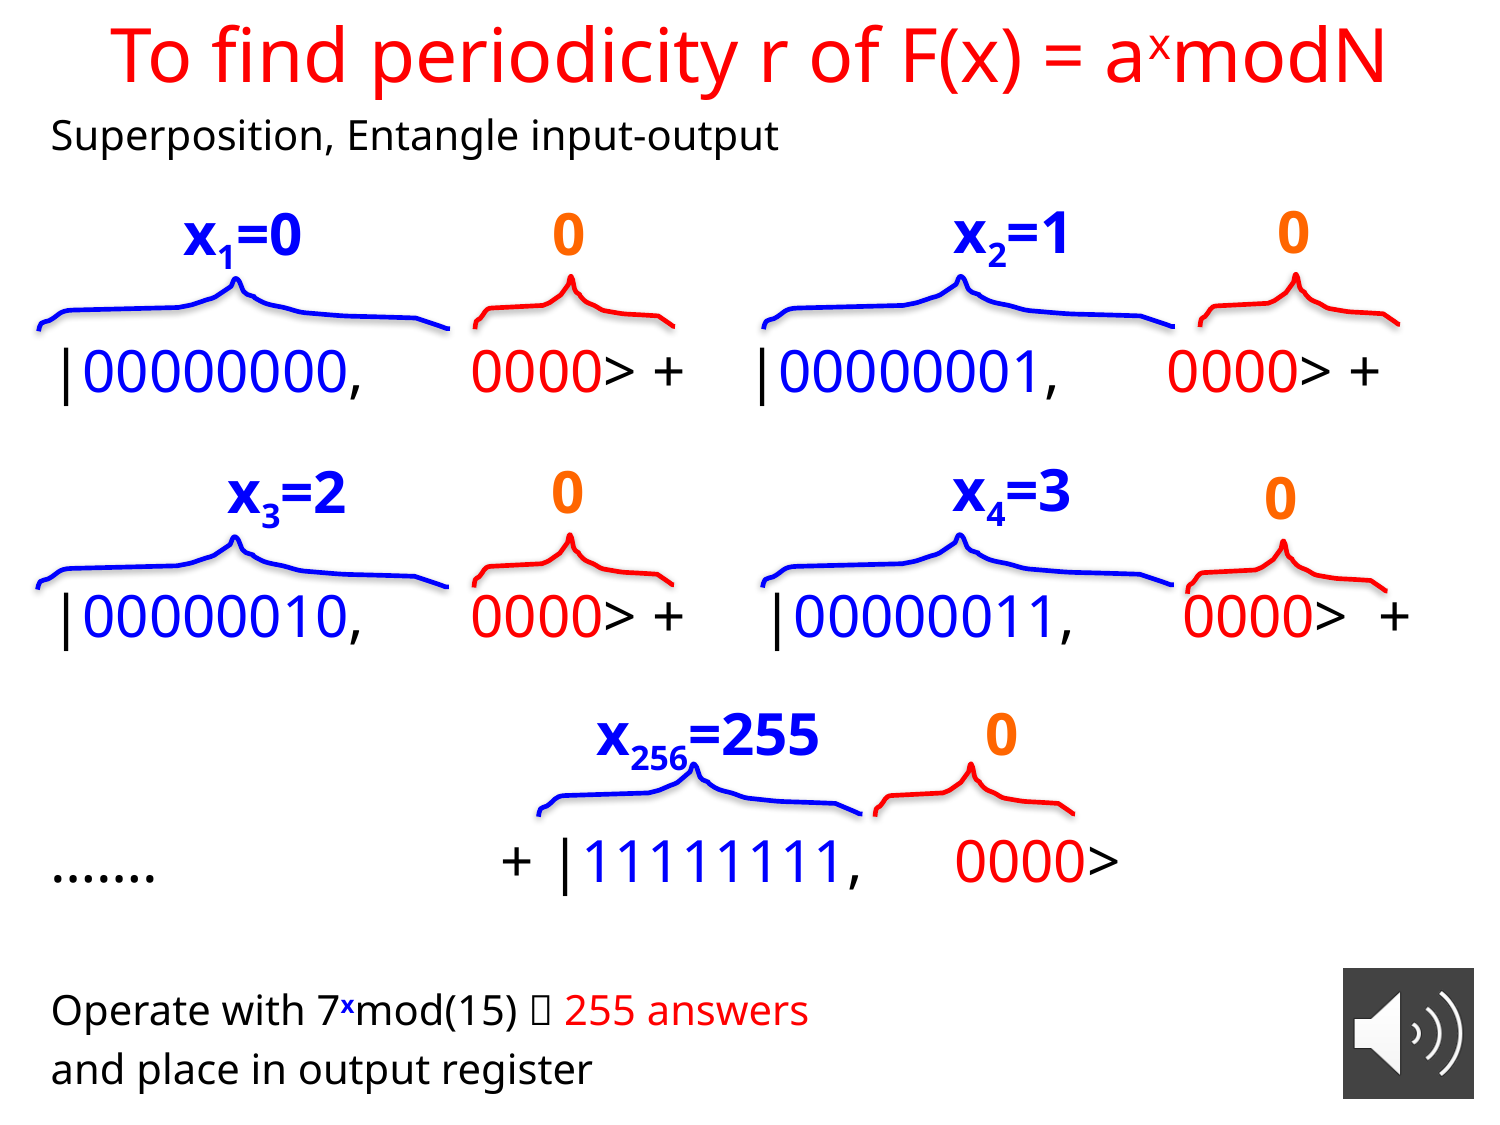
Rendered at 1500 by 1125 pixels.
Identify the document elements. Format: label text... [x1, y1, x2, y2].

text_box [872, 761, 1076, 817]
text_box x2=1 [939, 334, 1097, 374]
text_box 0 [1249, 453, 1315, 539]
text_box 0 [536, 447, 602, 533]
text_box [471, 532, 675, 588]
text_box Superposition, Entangle input-output |00000000, 0000> + |00000001, 0000> + |00000010, 0000> + |00000011, 0000> + ……. + |11111111, 0000> Operate with 7xmod(15)  255 answers and place in output register [35, 101, 1500, 1100]
picture [1341, 966, 1476, 1101]
text_box 0 [537, 189, 603, 275]
text_box 0 [970, 689, 1037, 775]
text_box [1185, 538, 1388, 594]
text_box To find periodicity r of F(x) = axmodN [95, 0, 1405, 105]
text_box [472, 274, 676, 330]
text_box [36, 276, 451, 332]
text_box 0 [1262, 187, 1328, 273]
text_box [1197, 272, 1401, 328]
text_box x3=2 [212, 594, 371, 634]
text_box x256=255 [581, 821, 845, 876]
text_box x4=3 [937, 592, 1096, 632]
text_box [35, 534, 449, 590]
text_box [760, 532, 1174, 588]
text_box x256=255 [581, 689, 845, 803]
text_box x4=3 [937, 445, 1096, 569]
text_box x1=0 [168, 189, 327, 284]
text_box x2=1 [939, 187, 1097, 311]
text_box x3=2 [212, 447, 371, 571]
text_box [761, 274, 1175, 330]
text_box [536, 761, 863, 818]
